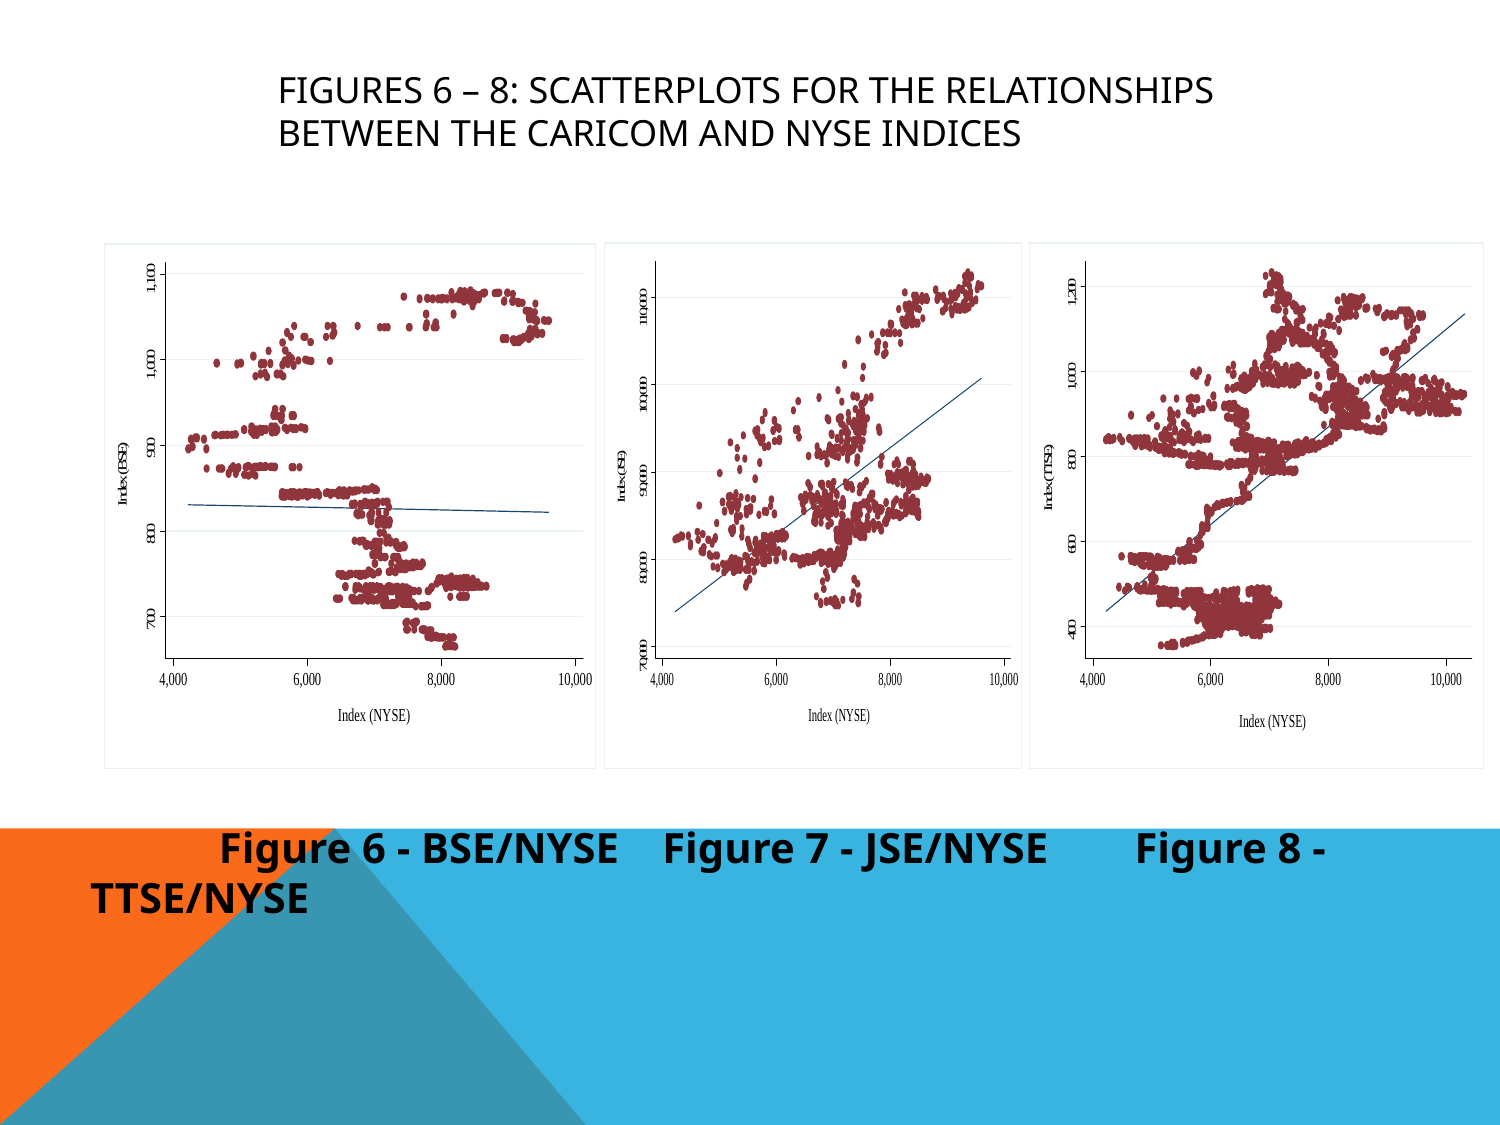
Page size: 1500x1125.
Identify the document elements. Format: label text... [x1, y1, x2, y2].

picture [99, 236, 1488, 776]
list Figure 6 - BSE/NYSE Figure 7 - JSE/NYSE Figure 8 - TTSE/NYSE [75, 331, 1488, 988]
title Figures 6 – 8: Scatterplots for the relationships between the CARICOM and NYSE Indices [262, 0, 1238, 213]
